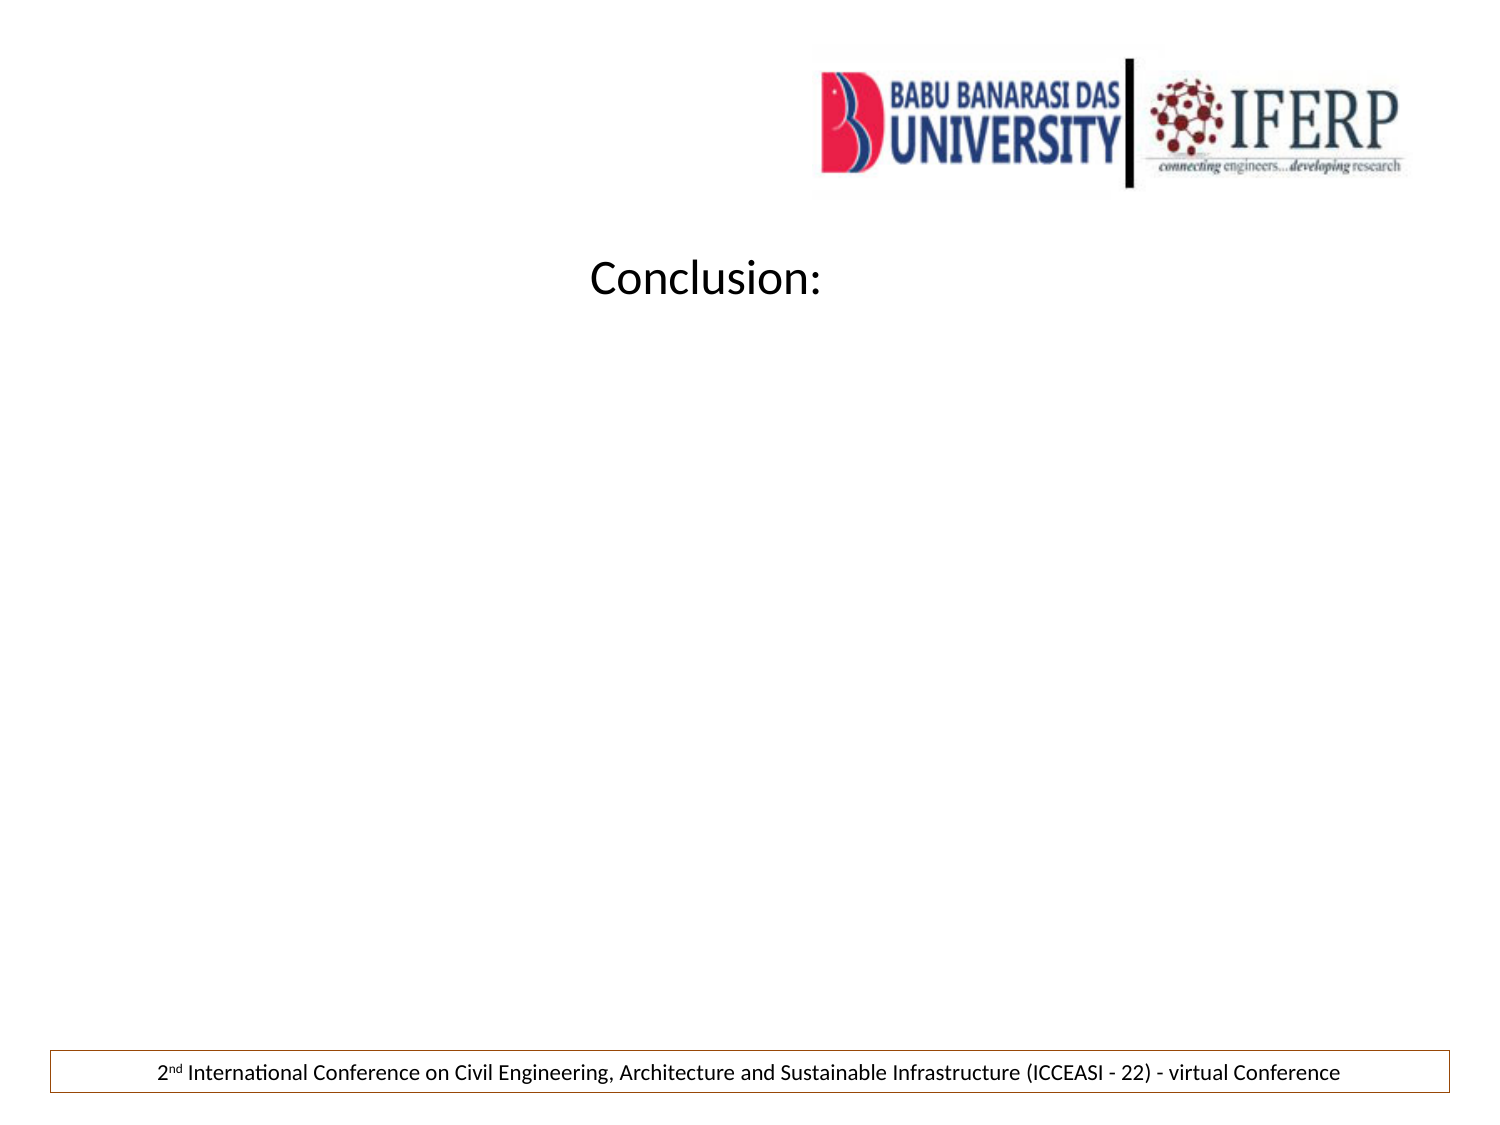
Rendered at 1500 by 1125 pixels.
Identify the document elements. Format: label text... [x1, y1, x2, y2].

title Conclusion: [450, 237, 963, 313]
text_box 2nd International Conference on Civil Engineering, Architecture and Sustainable Infrastructure (ICCEASI - 22) - virtual Conference [50, 1050, 1450, 1093]
picture [812, 44, 1413, 201]
